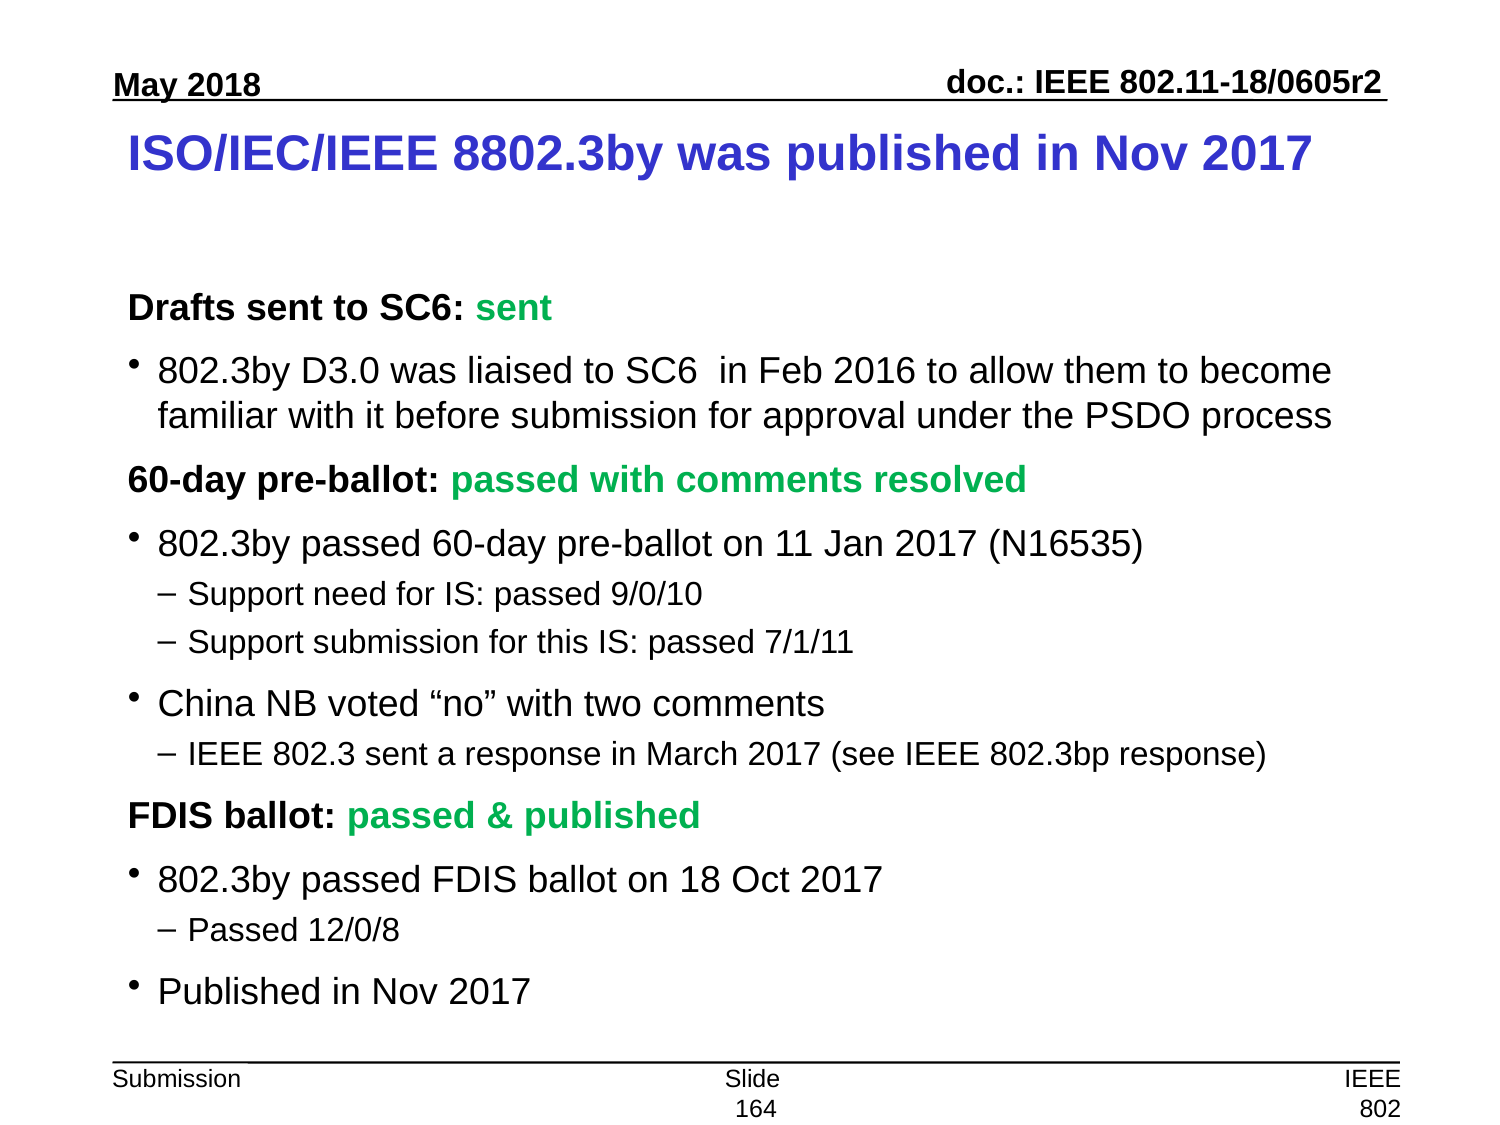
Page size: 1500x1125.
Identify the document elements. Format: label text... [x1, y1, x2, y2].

title ISO/IEC/IEEE 8802.3by was published in Nov 2017 [112, 112, 1388, 275]
slide_number Slide 164 [709, 1061, 803, 1093]
list Drafts sent to SC6: sent 802.3by D3.0 was liaised to SC6 in Feb 2016 to allow them to become familiar with it before submission for approval under the PSDO process 60-day pre-ballot: passed with comments resolved 802.3by passed 60-day pre-ballot on 11 Jan 2017 (N16535) Support need for IS: passed 9/0/10 Support submission for this IS: passed 7/1/11 China NB voted “no” with two comments IEEE 802.3 sent a response in March 2017 (see IEEE 802.3bp response) FDIS ballot: passed & published 802.3by passed FDIS ballot on 18 Oct 2017 Passed 12/0/8 Published in Nov 2017 [112, 275, 1388, 950]
footer IEEE 802 [1320, 1061, 1402, 1093]
